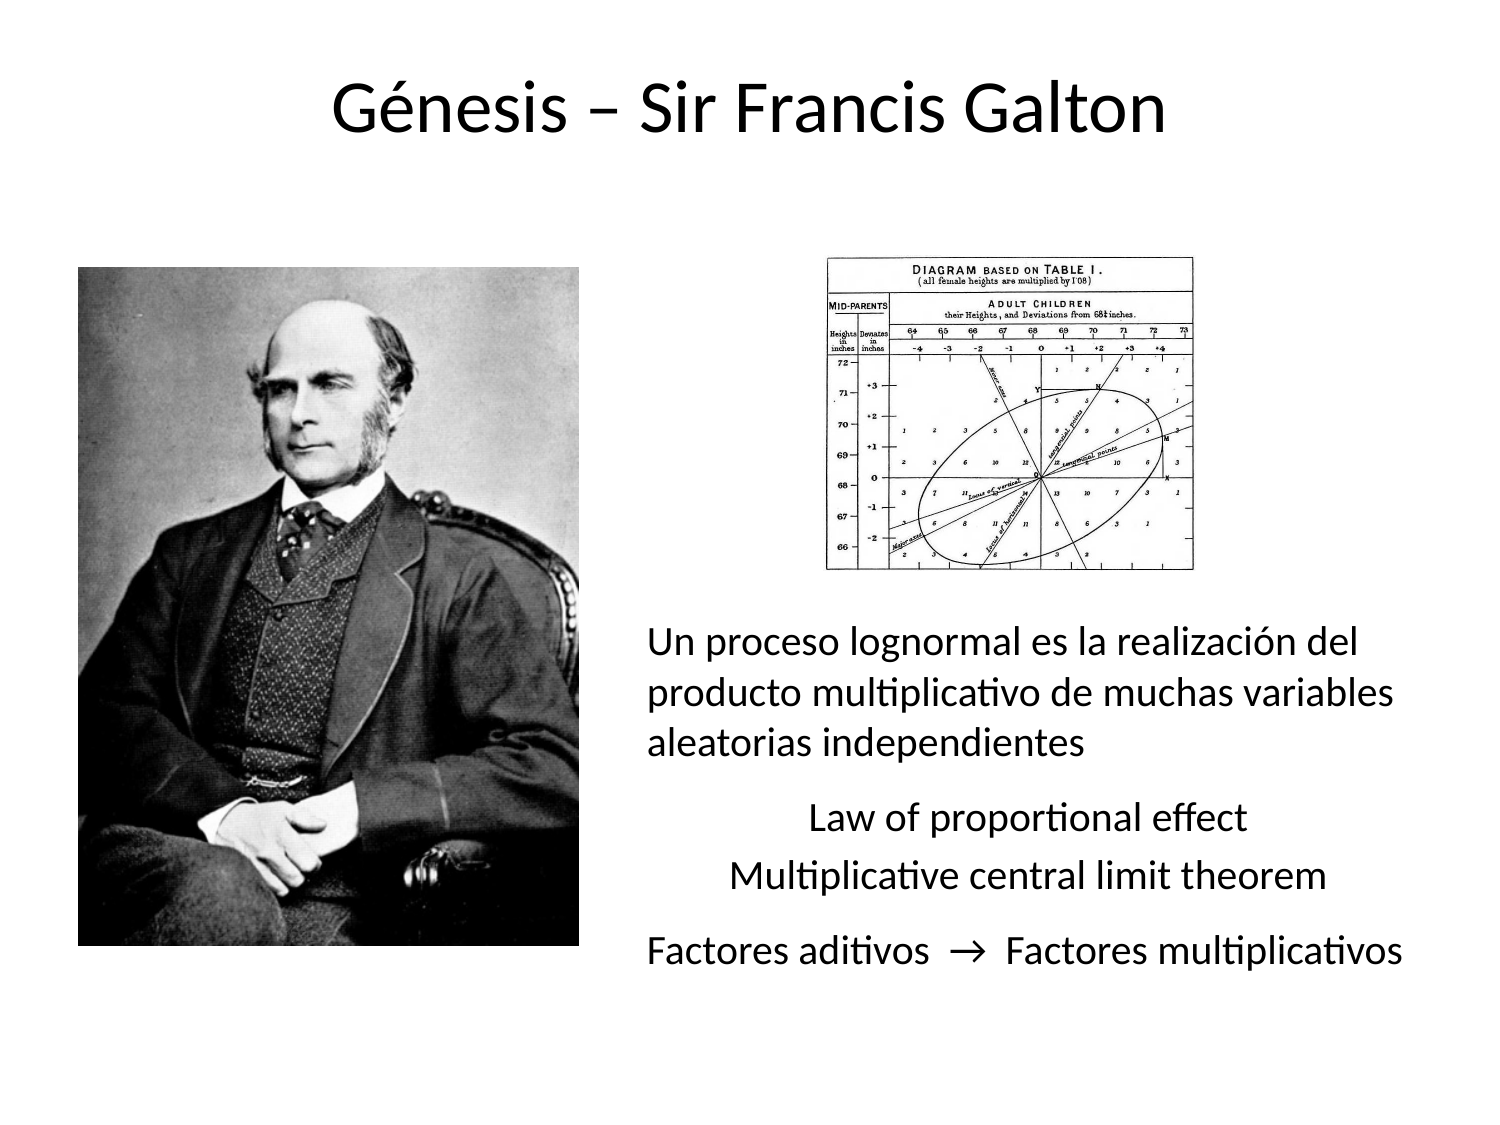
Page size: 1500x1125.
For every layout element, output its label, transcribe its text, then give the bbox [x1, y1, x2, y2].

picture [78, 266, 580, 947]
picture [822, 255, 1196, 571]
title Génesis – Sir Francis Galton [75, 45, 1425, 161]
list Un proceso lognormal es la realización del producto multiplicativo de muchas variables aleatorias independientes Law of proportional effect Multiplicative central limit theorem Factores aditivos → Factores multiplicativos [631, 606, 1425, 1005]
